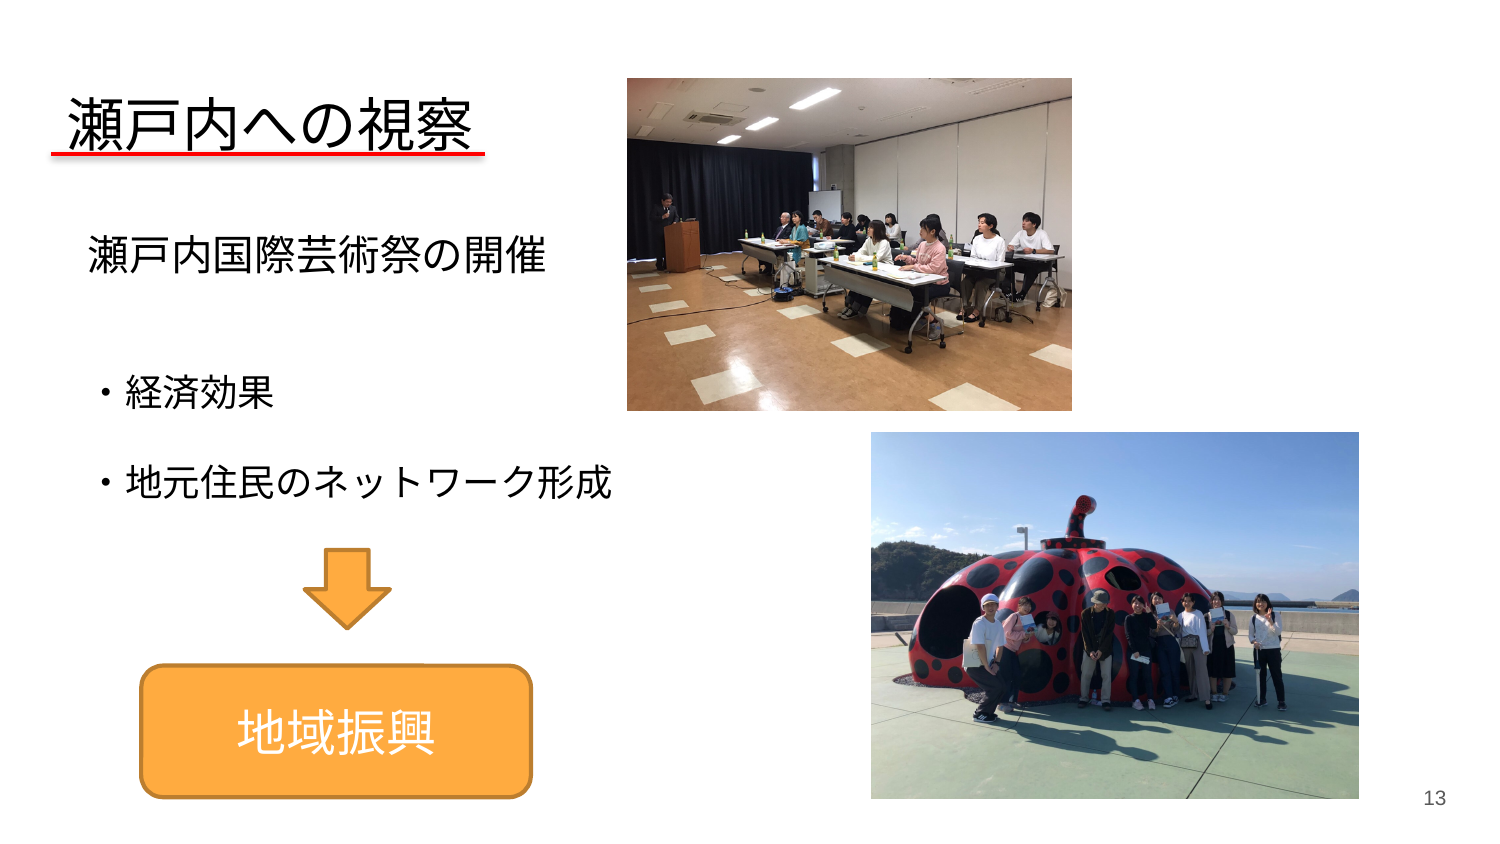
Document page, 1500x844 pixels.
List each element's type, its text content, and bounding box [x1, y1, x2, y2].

slide_number 13 [1389, 764, 1480, 830]
picture [627, 78, 1072, 412]
text_box [302, 547, 392, 631]
text_box 瀬戸内国際芸術祭の開催 ・経済効果 ・地元住民のネットワーク形成 [72, 221, 738, 662]
picture [870, 432, 1359, 799]
text_box 地域振興 [139, 663, 534, 800]
title 瀬戸内への視察 [51, 72, 1449, 167]
